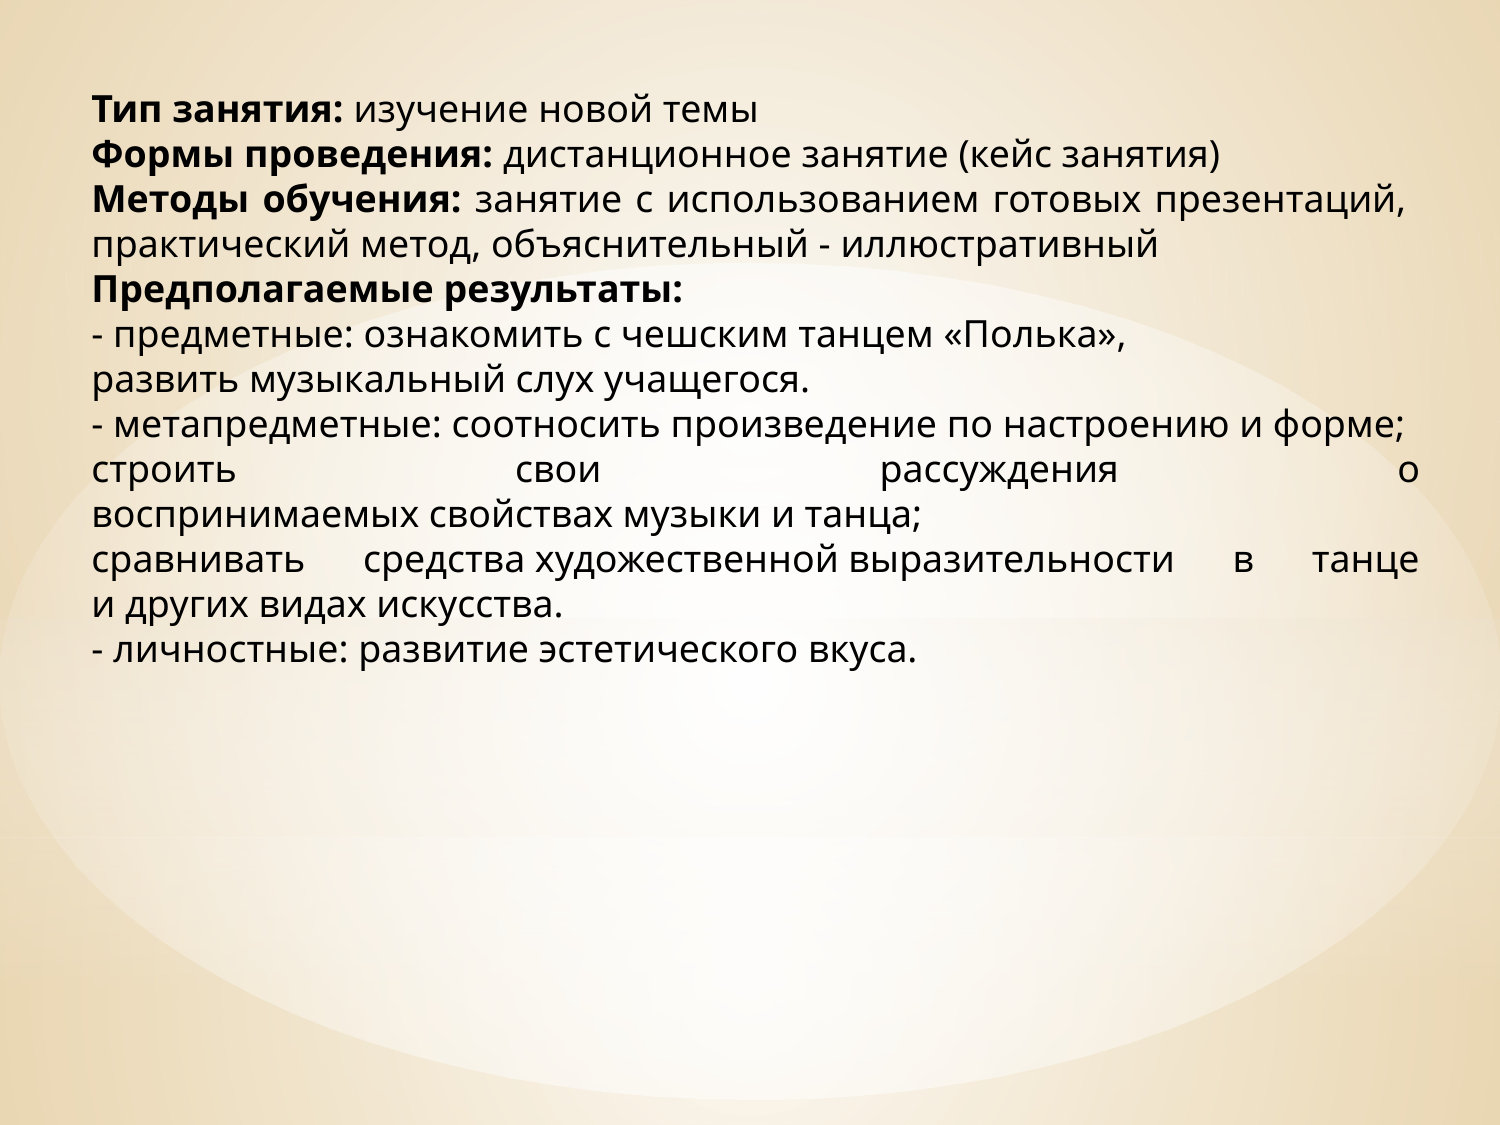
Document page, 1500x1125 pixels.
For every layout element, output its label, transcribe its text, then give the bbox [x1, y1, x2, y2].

text_box Тип занятия: изучение новой темы Формы проведения: дистанционное занятие (кейс занятия) Методы обучения: занятие с использованием готовых презентаций, практический метод, объяснительный - иллюстративный Предполагаемые результаты: - предметные: ознакомить с чешским танцем «Полька», развить музыкальный слух учащегося. - метапредметные: соотносить произведение по настроению и форме; строить свои рассуждения о воспринимаемых свойствах музыки и танца; сравнивать средства художественной выразительности в танце и других видах искусства. - личностные: развитие эстетического вкуса. [76, 78, 1436, 678]
